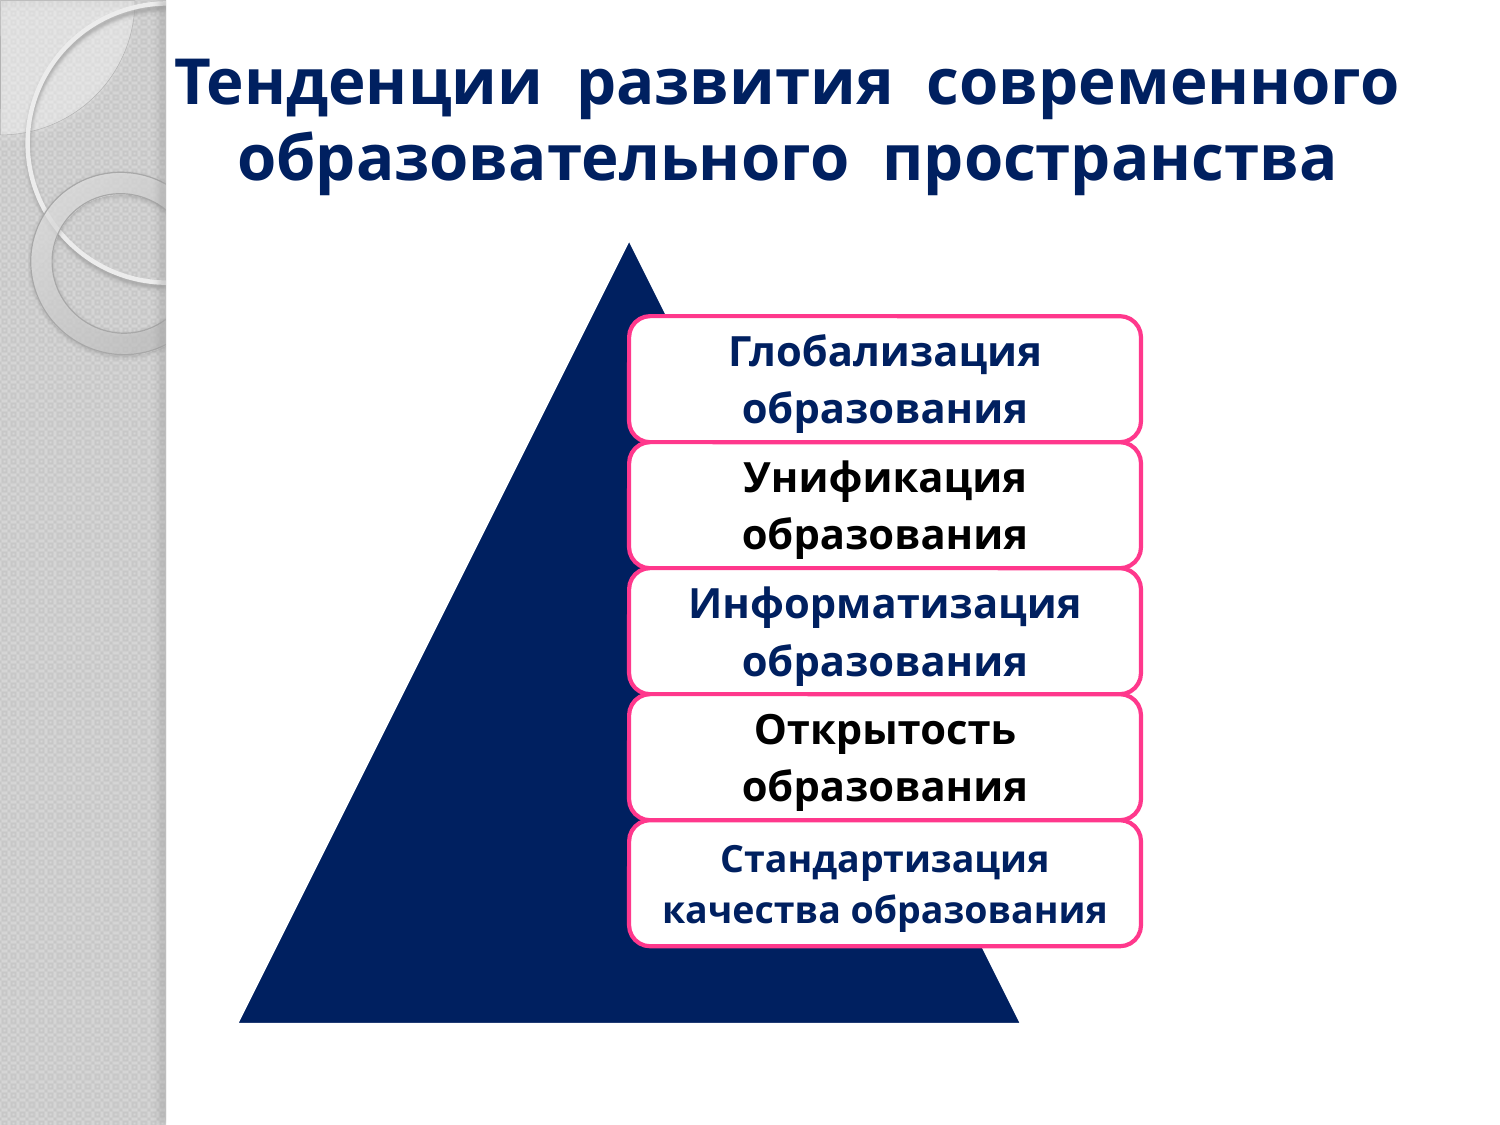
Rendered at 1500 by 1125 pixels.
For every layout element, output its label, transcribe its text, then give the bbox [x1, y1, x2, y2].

title Тенденции развития современного образовательного пространства [150, 0, 1425, 234]
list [235, 237, 1466, 1026]
